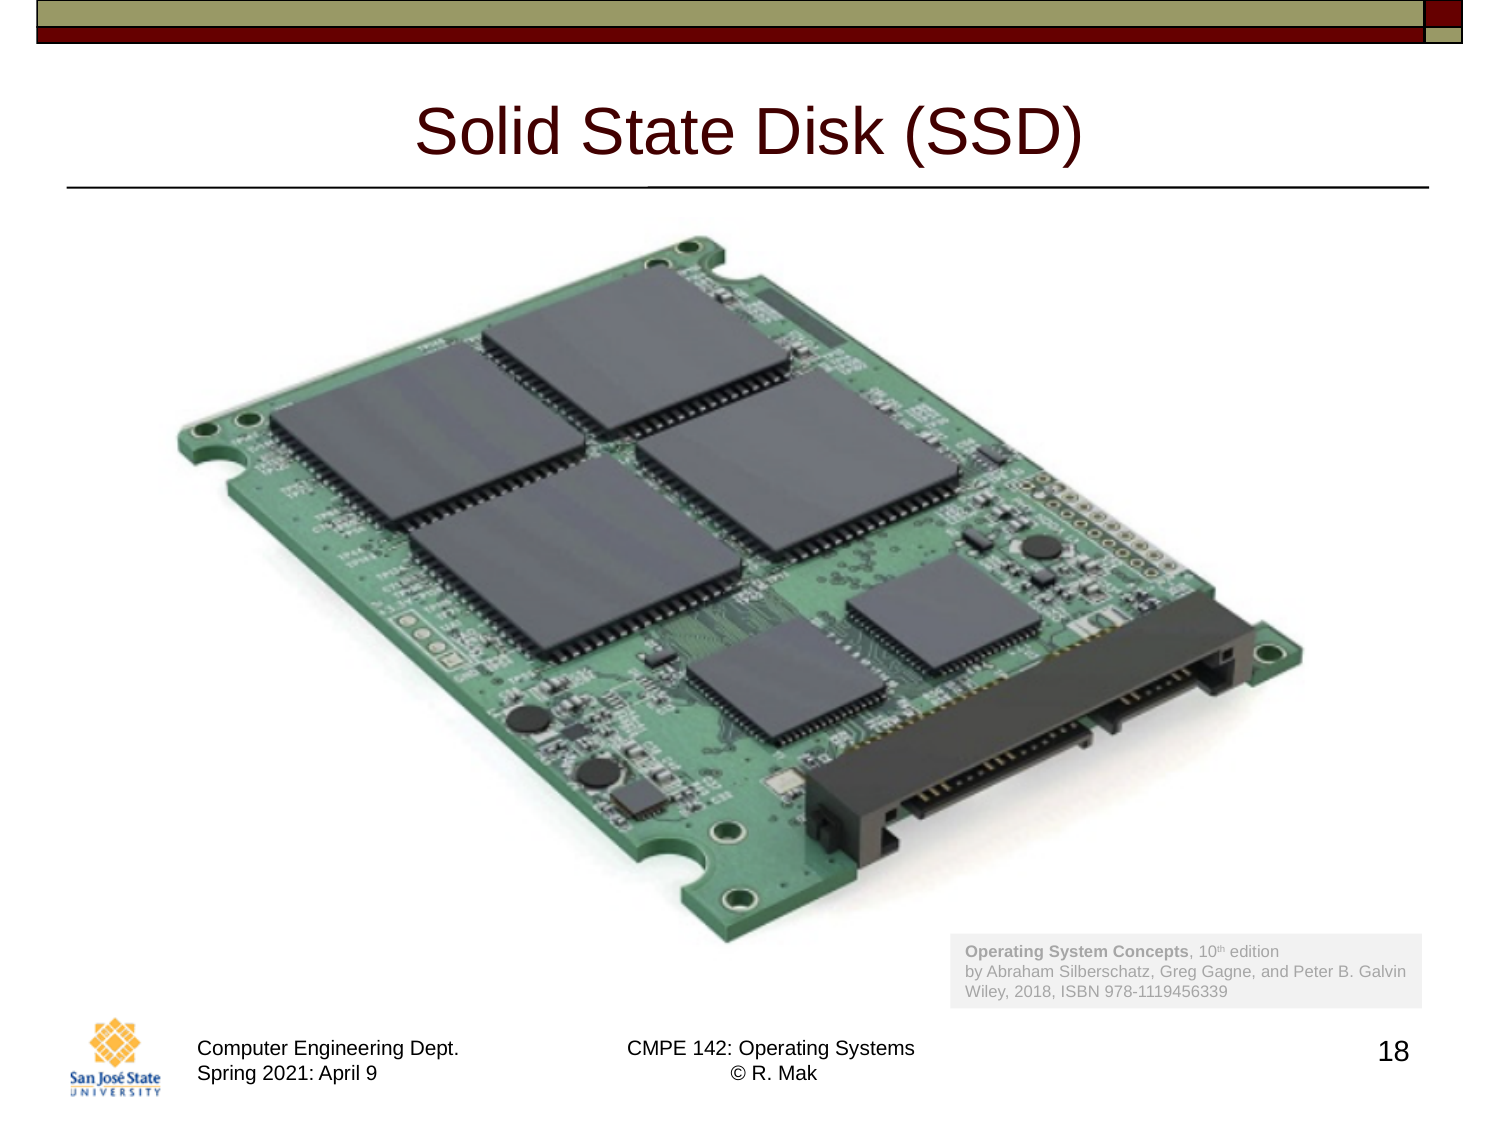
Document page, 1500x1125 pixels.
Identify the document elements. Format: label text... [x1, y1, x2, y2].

title Solid State Disk (SSD) [75, 67, 1425, 175]
text_box Operating System Concepts, 10th edition by Abraham Silberschatz, Greg Gagne, and Peter B. Galvin Wiley, 2018, ISBN 978-1119456339 [950, 933, 1422, 1009]
picture [145, 217, 1355, 964]
slide_number 18 [1305, 1025, 1425, 1100]
picture [60, 1012, 166, 1112]
